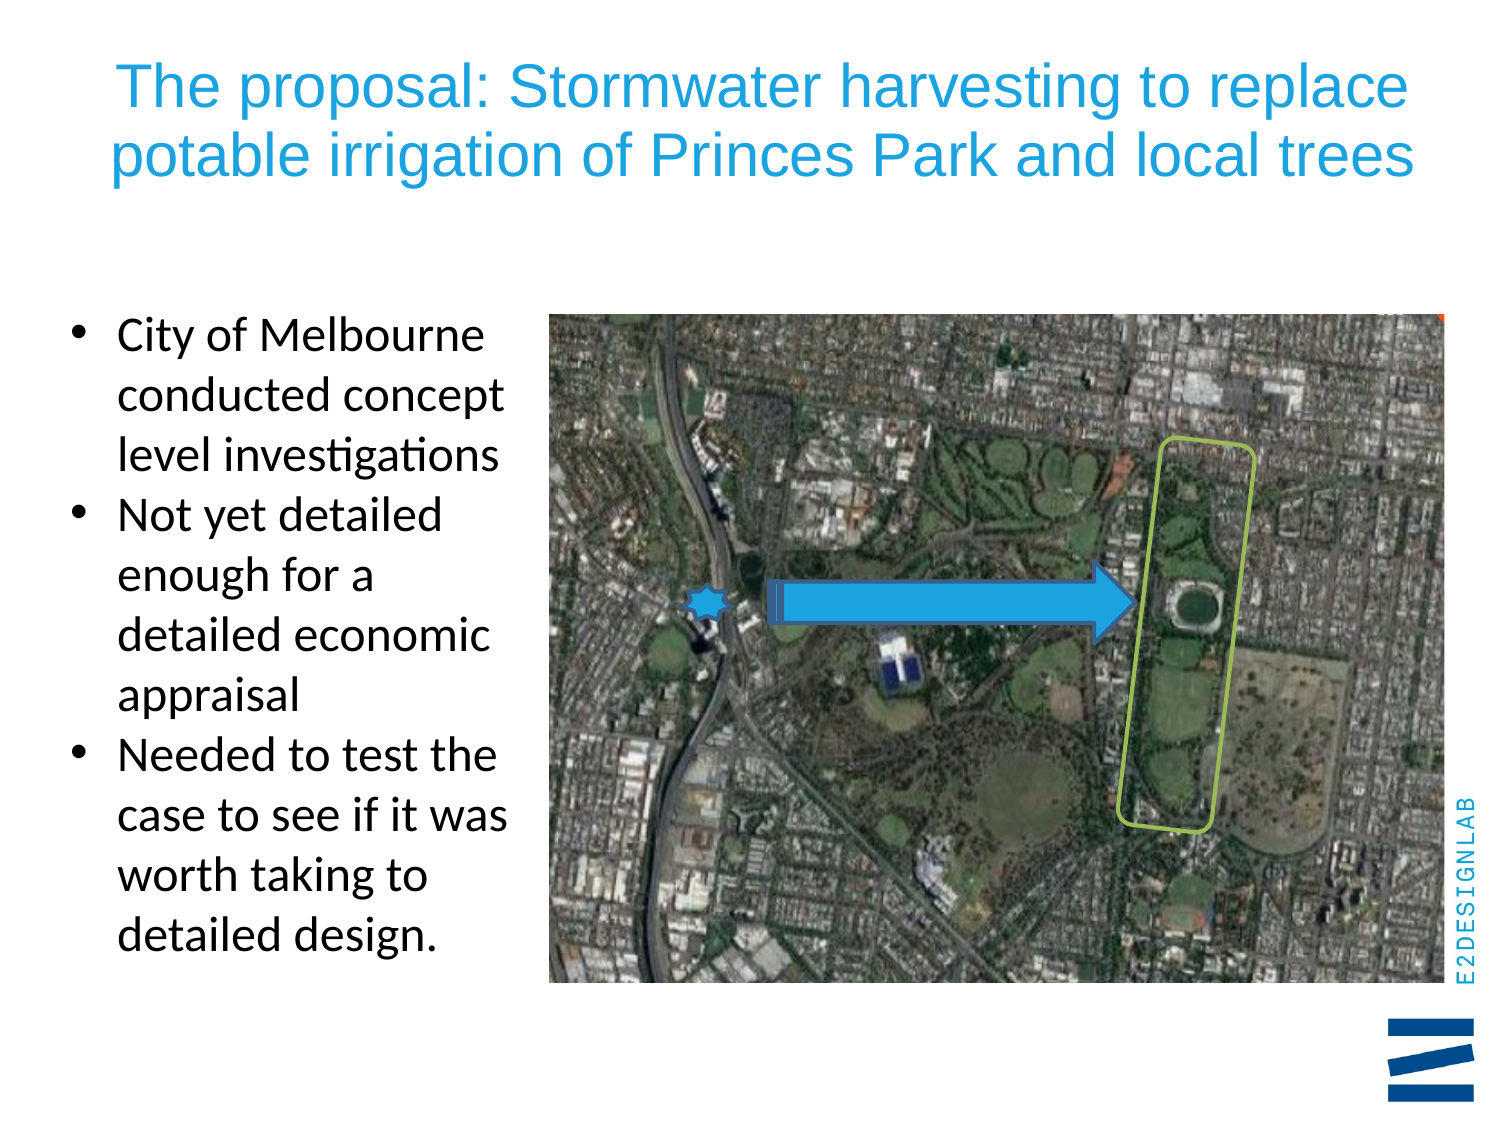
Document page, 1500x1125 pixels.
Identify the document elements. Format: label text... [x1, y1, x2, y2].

text_box The proposal: Stormwater harvesting to replace potable irrigation of Princes Park and local trees [88, 42, 1439, 231]
text_box City of Melbourne conducted concept level investigations Not yet detailed enough for a detailed economic appraisal Needed to test the case to see if it was worth taking to detailed design. [55, 294, 550, 969]
picture [548, 314, 1477, 1104]
